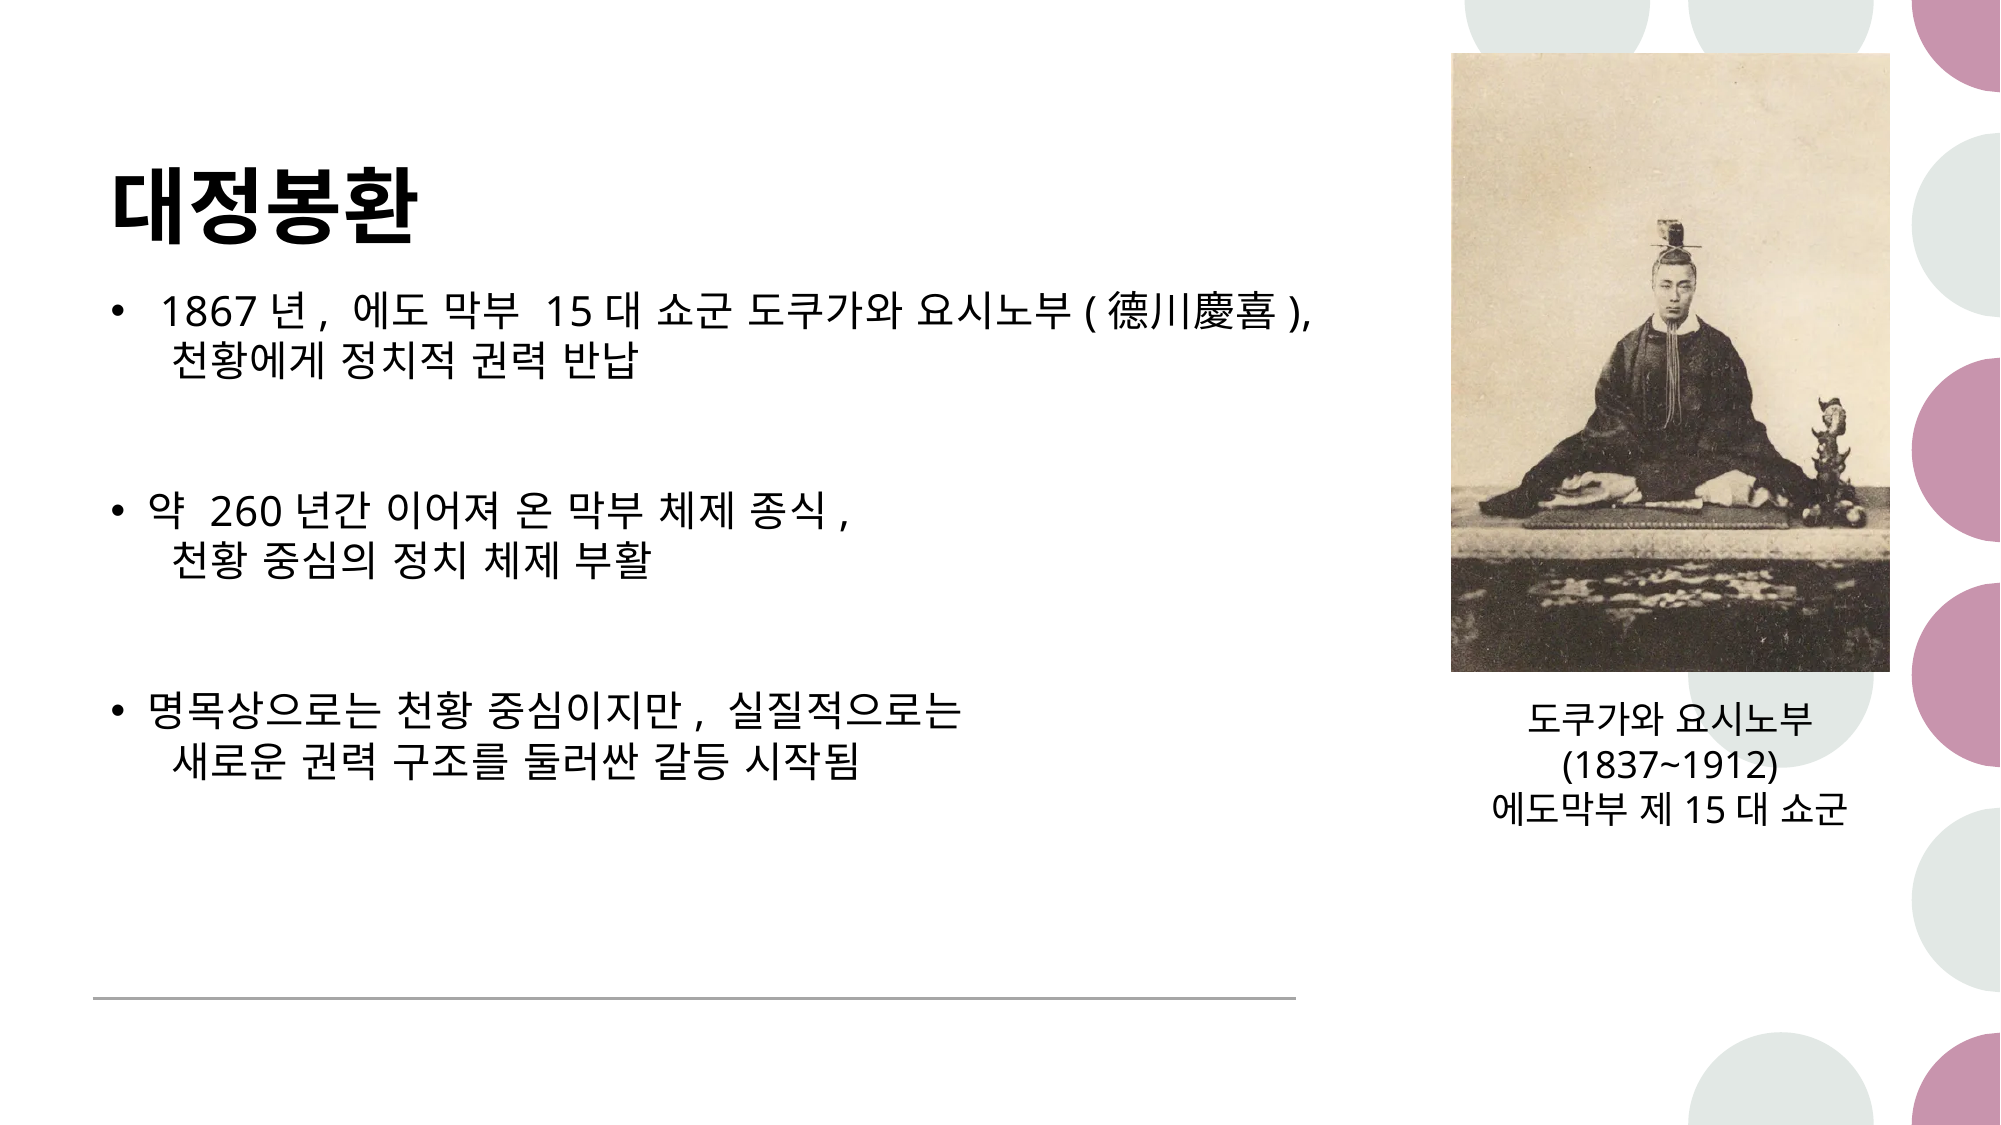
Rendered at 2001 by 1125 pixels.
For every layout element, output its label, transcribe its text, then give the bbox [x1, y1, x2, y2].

title 대정봉환 [92, 126, 1297, 267]
list 1867년, 에도 막부 15대 쇼군 도쿠가와 요시노부(德川慶喜), 천황에게 정치적 권력 반납 약 260년간 이어져 온 막부 체제 종식, 천황 중심의 정치 체제 부활 명목상으로는 천황 중심이지만, 실질적으로는 새로운 권력 구조를 둘러싼 갈등 시작됨 [92, 267, 1334, 858]
text_box 도쿠가와 요시노부 (1837~1912) 에도막부 제15대 쇼군 [1476, 688, 1865, 839]
picture [1451, 53, 1890, 672]
